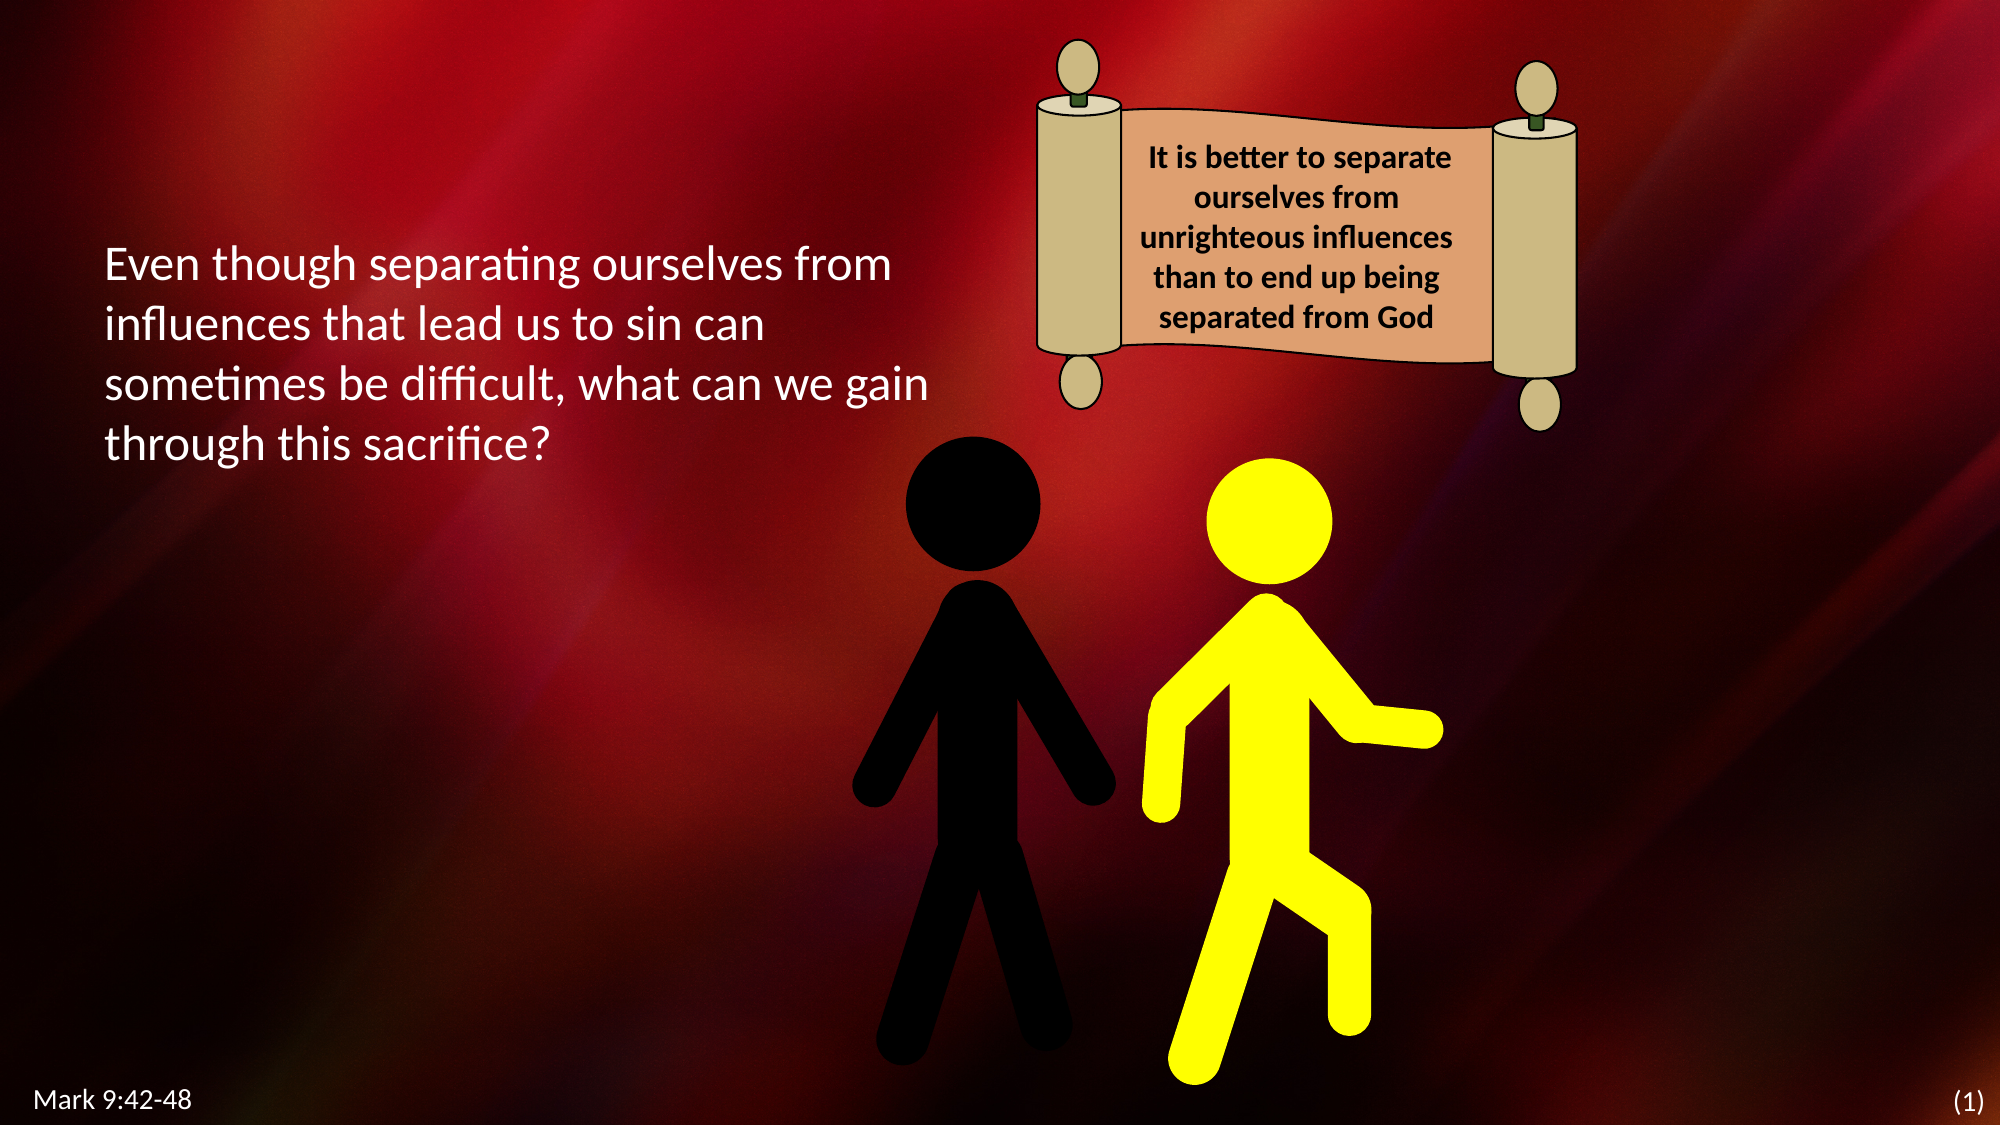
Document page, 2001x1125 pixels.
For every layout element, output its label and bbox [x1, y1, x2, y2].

picture [0, 0, 2000, 1125]
text_box [1037, 39, 1577, 432]
text_box [899, 437, 1064, 1069]
text_box [1132, 459, 1443, 1089]
